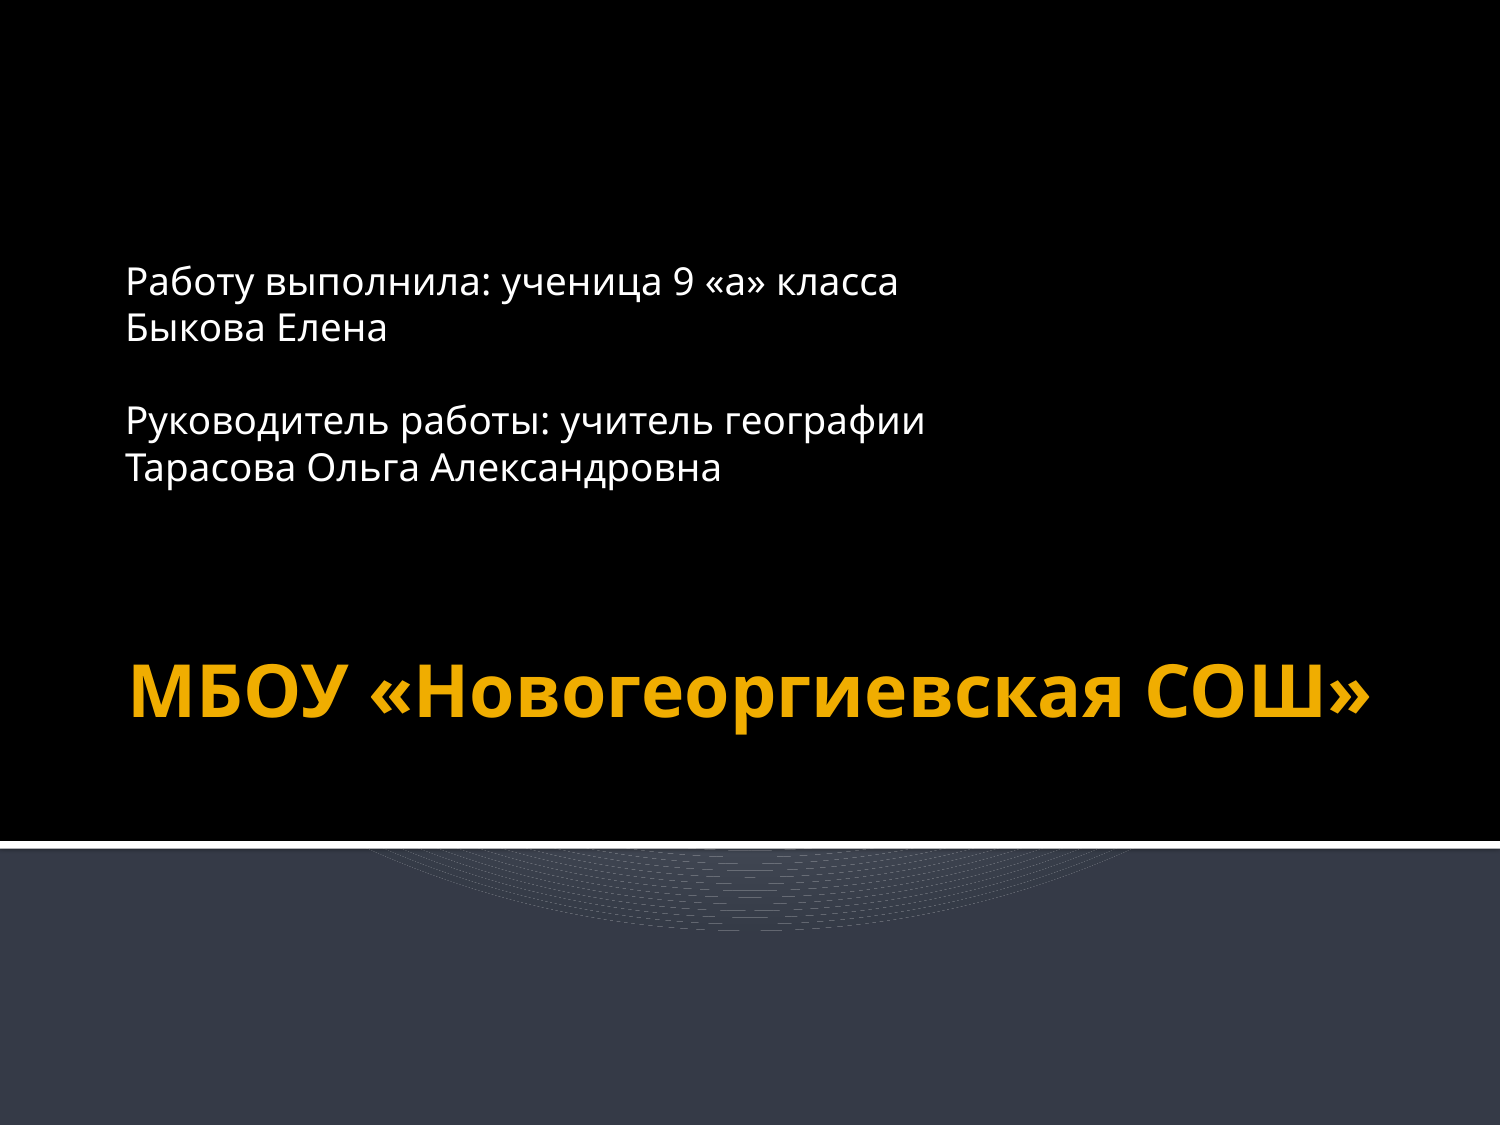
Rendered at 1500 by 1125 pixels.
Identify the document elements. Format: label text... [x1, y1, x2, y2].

title МБОУ «Новогеоргиевская СОШ» [112, 644, 1438, 825]
subtitle Работу выполнила: ученица 9 «а» класса Быкова Елена Руководитель работы: учитель географии Тарасова Ольга Александровна [105, 164, 1431, 493]
